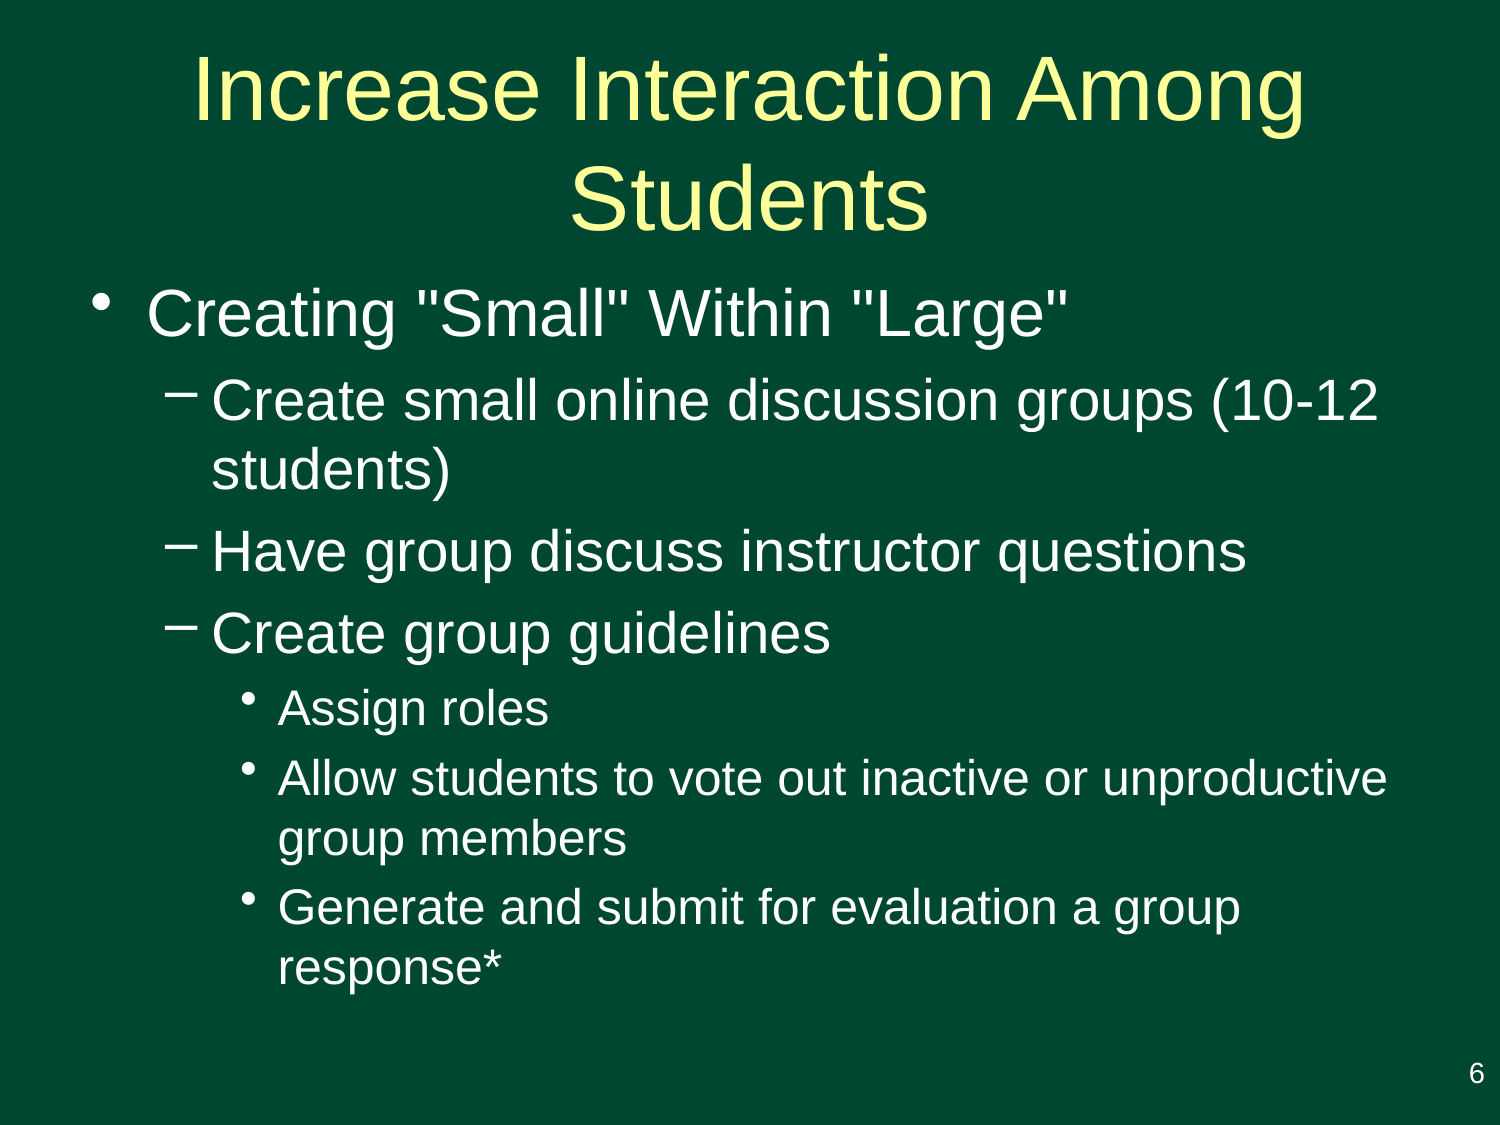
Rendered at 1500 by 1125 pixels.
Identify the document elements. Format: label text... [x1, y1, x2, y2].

title Increase Interaction Among Students [74, 44, 1426, 233]
slide_number 6 [1149, 1046, 1500, 1125]
list Creating "Small" Within "Large" Create small online discussion groups (10-12 students) Have group discuss instructor questions Create group guidelines Assign roles Allow students to vote out inactive or unproductive group members Generate and submit for evaluation a group response* [74, 262, 1426, 1006]
